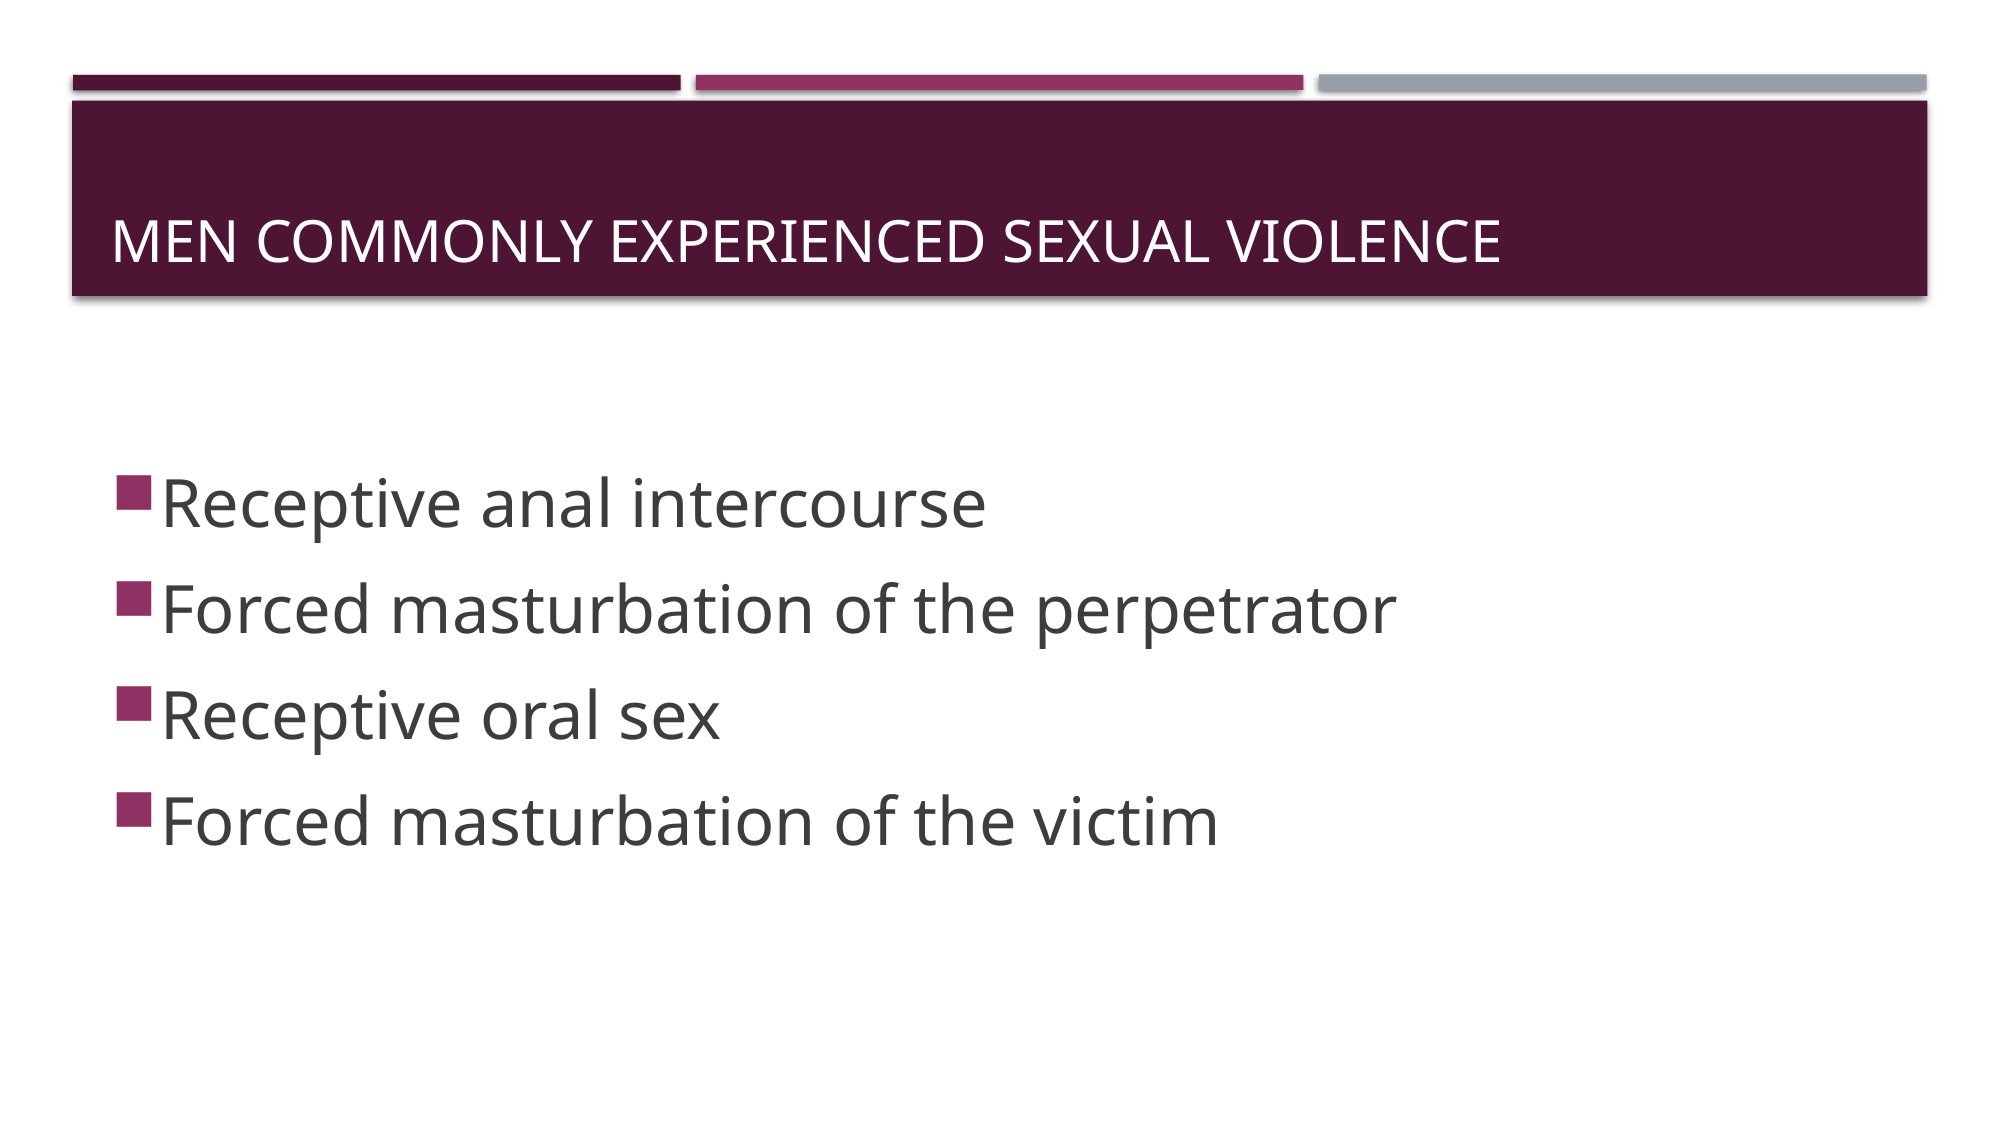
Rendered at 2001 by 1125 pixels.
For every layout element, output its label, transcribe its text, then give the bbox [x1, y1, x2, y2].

title Men commonly experienced sexual violence [95, 115, 1905, 282]
list Receptive anal intercourse Forced masturbation of the perpetrator Receptive oral sex Forced masturbation of the victim [95, 357, 1905, 962]
